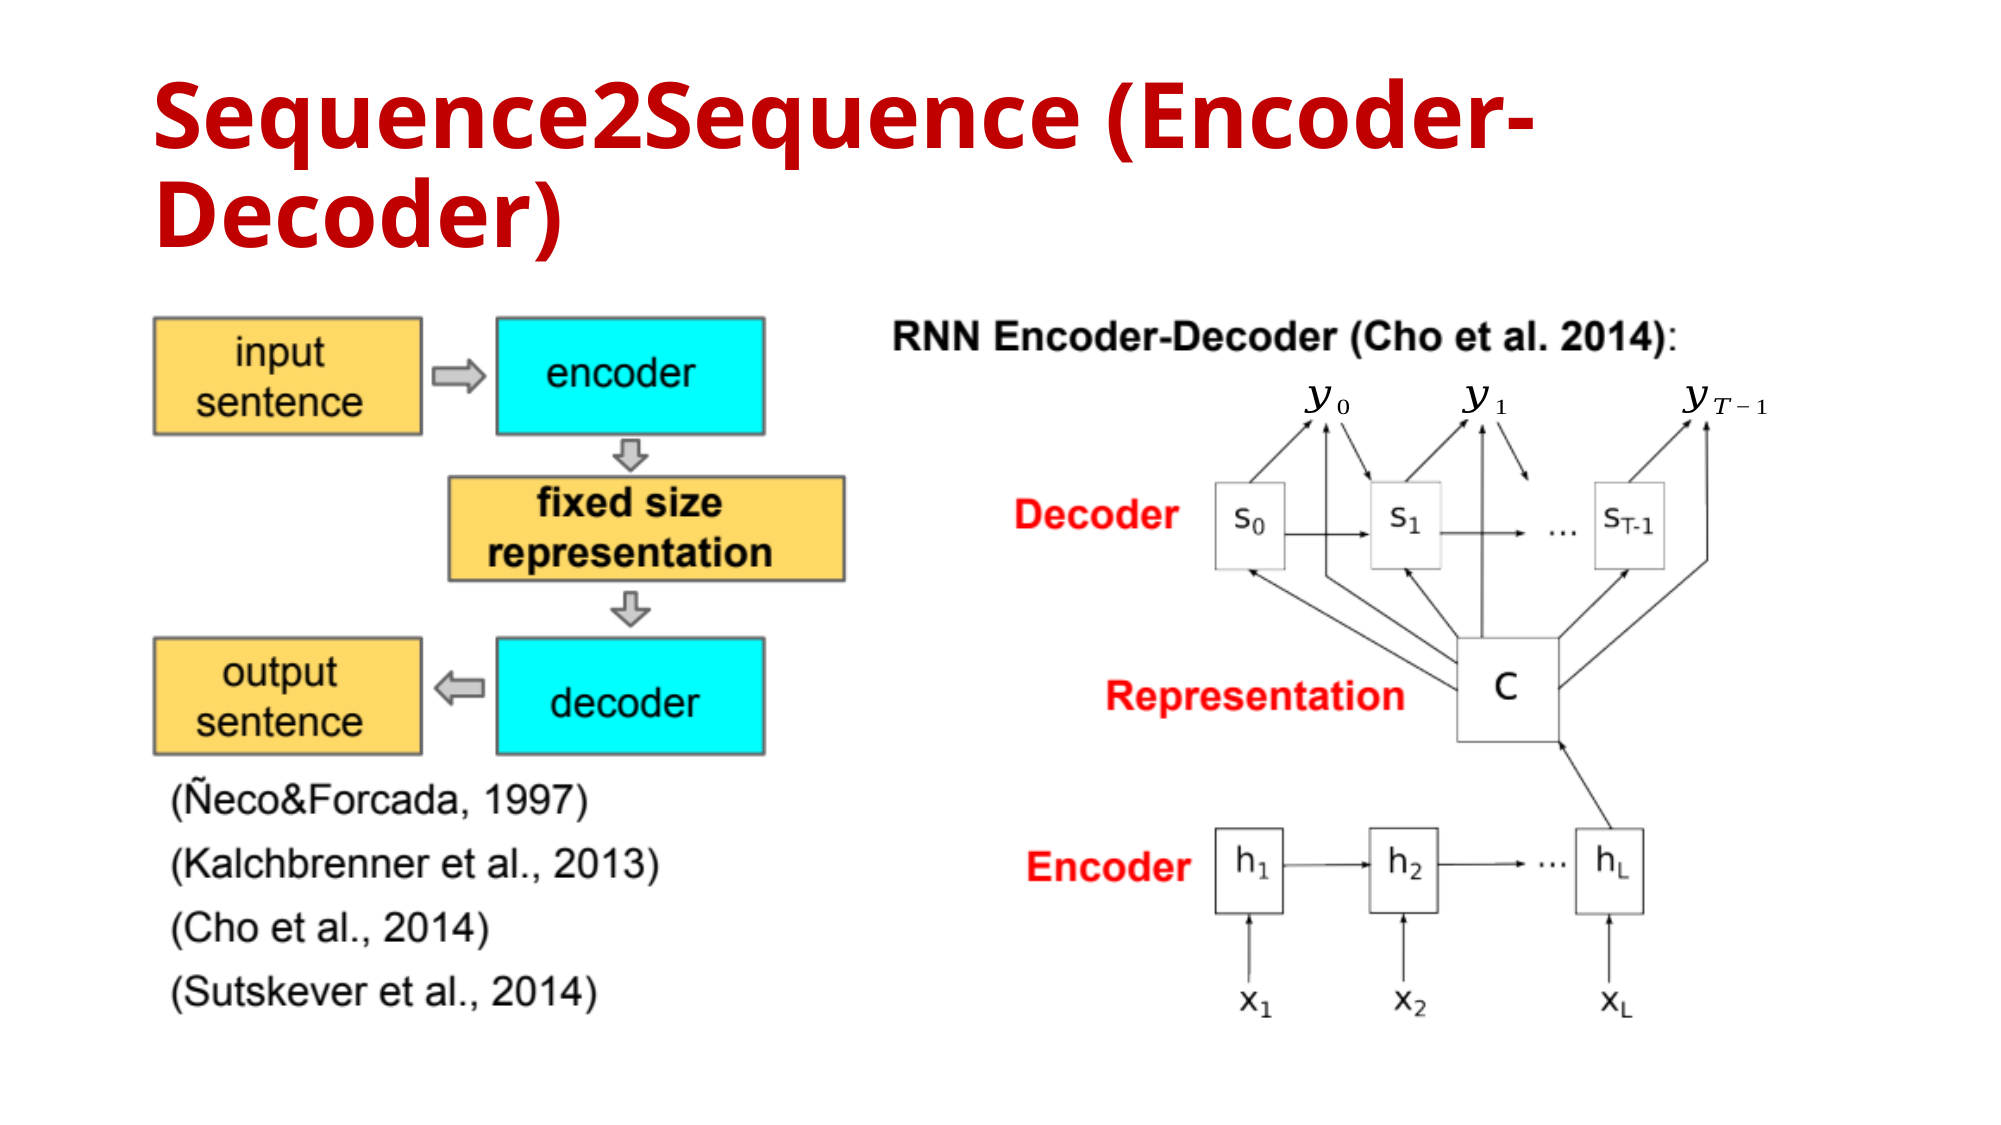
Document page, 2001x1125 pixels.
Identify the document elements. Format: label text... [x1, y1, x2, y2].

picture [125, 311, 1740, 1034]
title Sequence2Sequence (Encoder-Decoder) [137, 59, 1863, 278]
